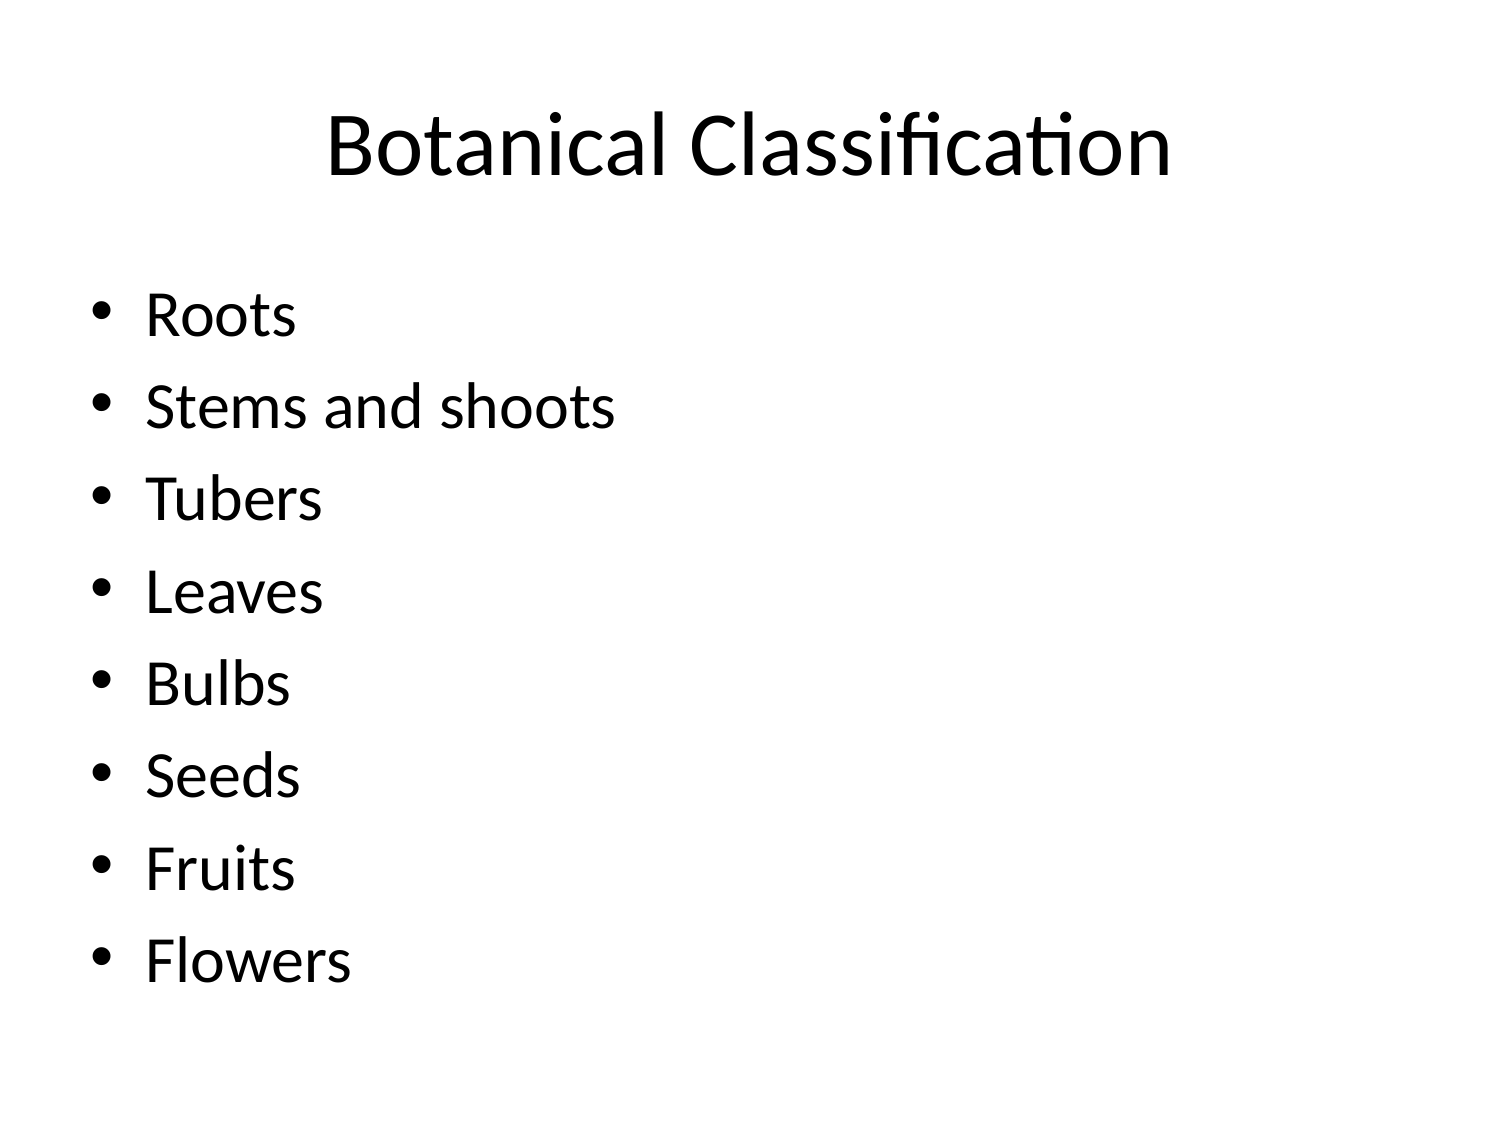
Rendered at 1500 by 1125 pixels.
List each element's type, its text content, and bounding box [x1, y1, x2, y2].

list Roots Stems and shoots Tubers Leaves Bulbs Seeds Fruits Flowers [75, 262, 1425, 1005]
title Botanical Classification [75, 45, 1425, 233]
